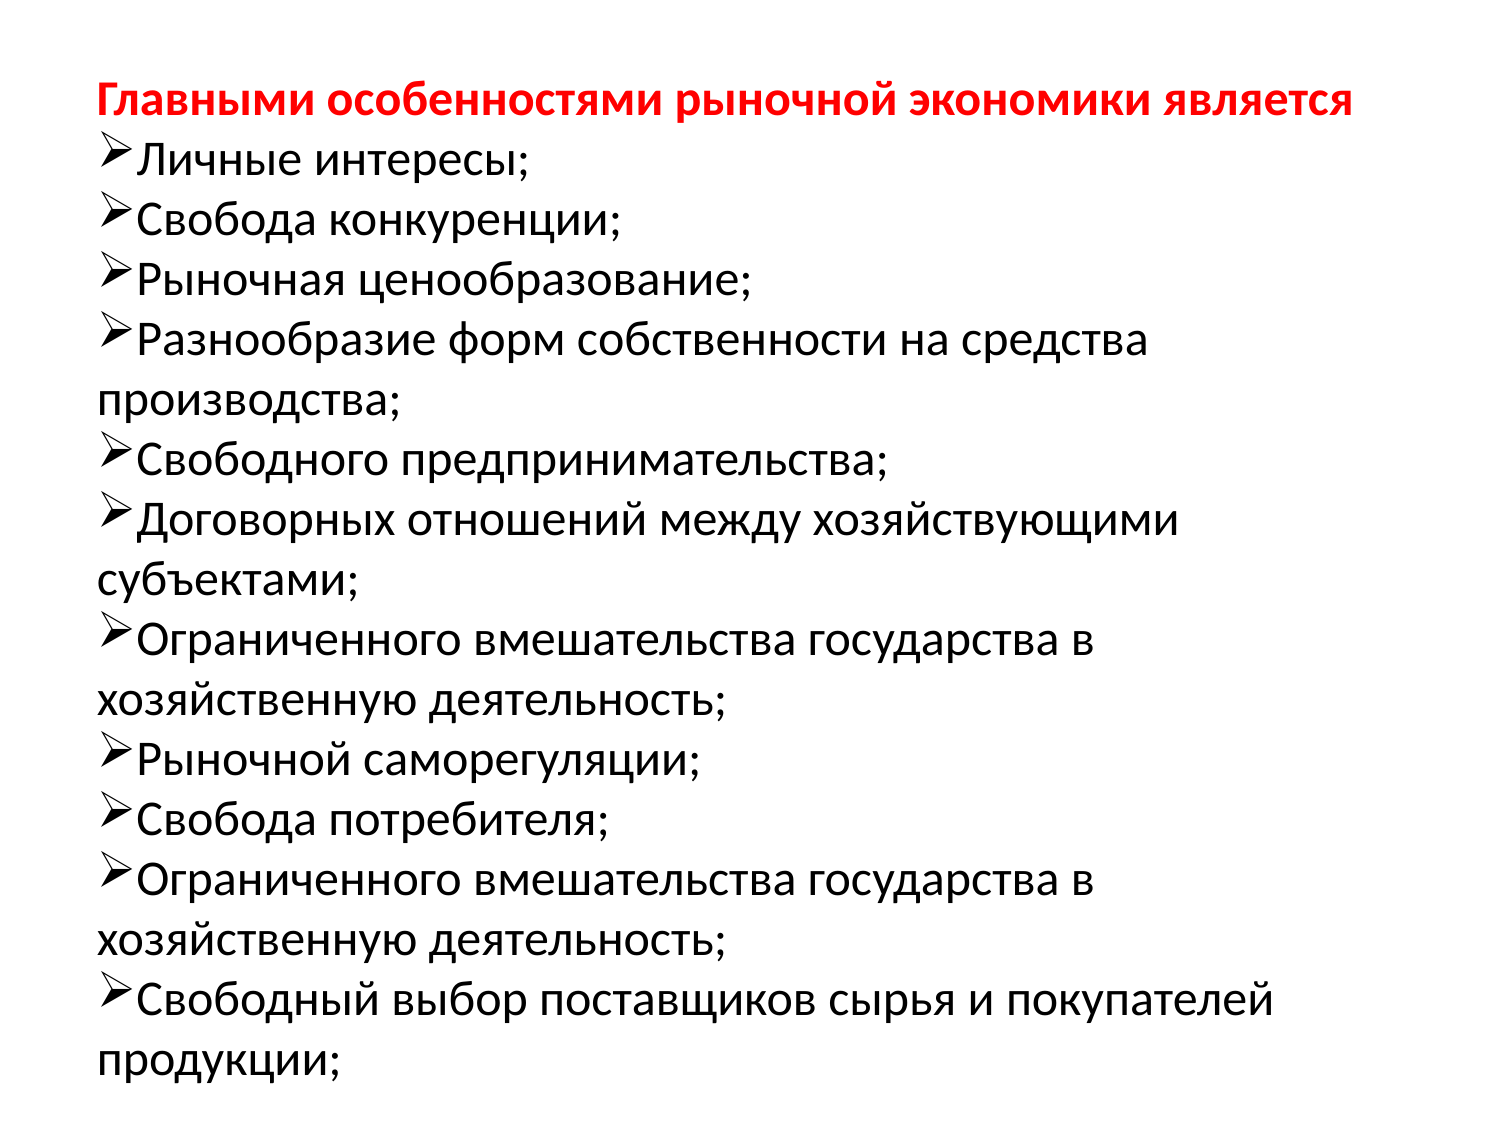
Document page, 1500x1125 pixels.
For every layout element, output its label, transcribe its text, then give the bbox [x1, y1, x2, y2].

text_box Главными особенностями рыночной экономики является Личные интересы; Свобода конкуренции; Рыночная ценообразование; Разнообразие форм собственности на средства производства; Свободного предпринимательства; Договорных отношений между хозяйствующими субъектами; Ограниченного вмешательства государства в хозяйственную деятельность; Рыночной саморегуляции; Свобода потребителя; Ограниченного вмешательства государства в хозяйственную деятельность; Свободный выбор поставщиков сырья и покупателей продукции; [82, 58, 1442, 1094]
